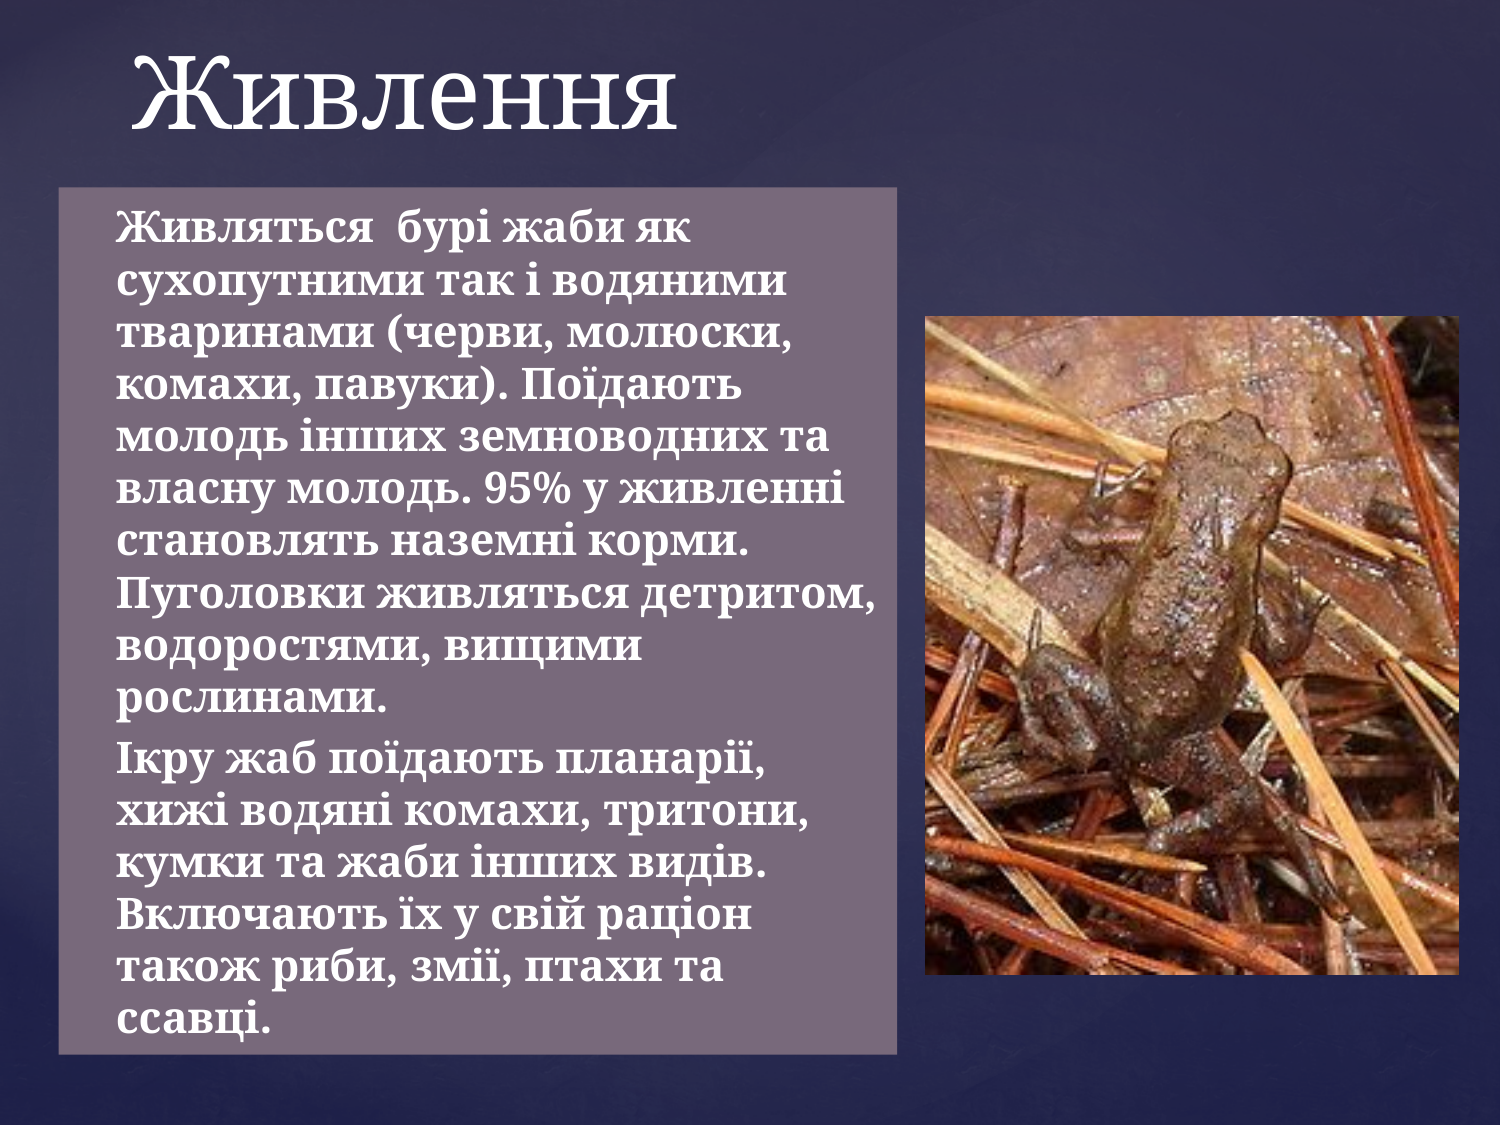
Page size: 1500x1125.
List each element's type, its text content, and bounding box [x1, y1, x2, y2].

title Живлення [117, 58, 1332, 158]
list Живляться бурі жаби як сухопутними так і водяними тваринами (черви, молюски, комахи, павуки). Поїдають молодь інших земноводних та власну молодь. 95% у живленні становлять наземні корми. Пуголовки живляться детритом, водоростями, вищими рослинами. Ікру жаб поїдають планарії, хижі водяні комахи, тритони, кумки та жаби інших видів. Включають їх у свій раціон також риби, змії, птахи та ссавці. [58, 187, 898, 1055]
picture [925, 315, 1460, 976]
